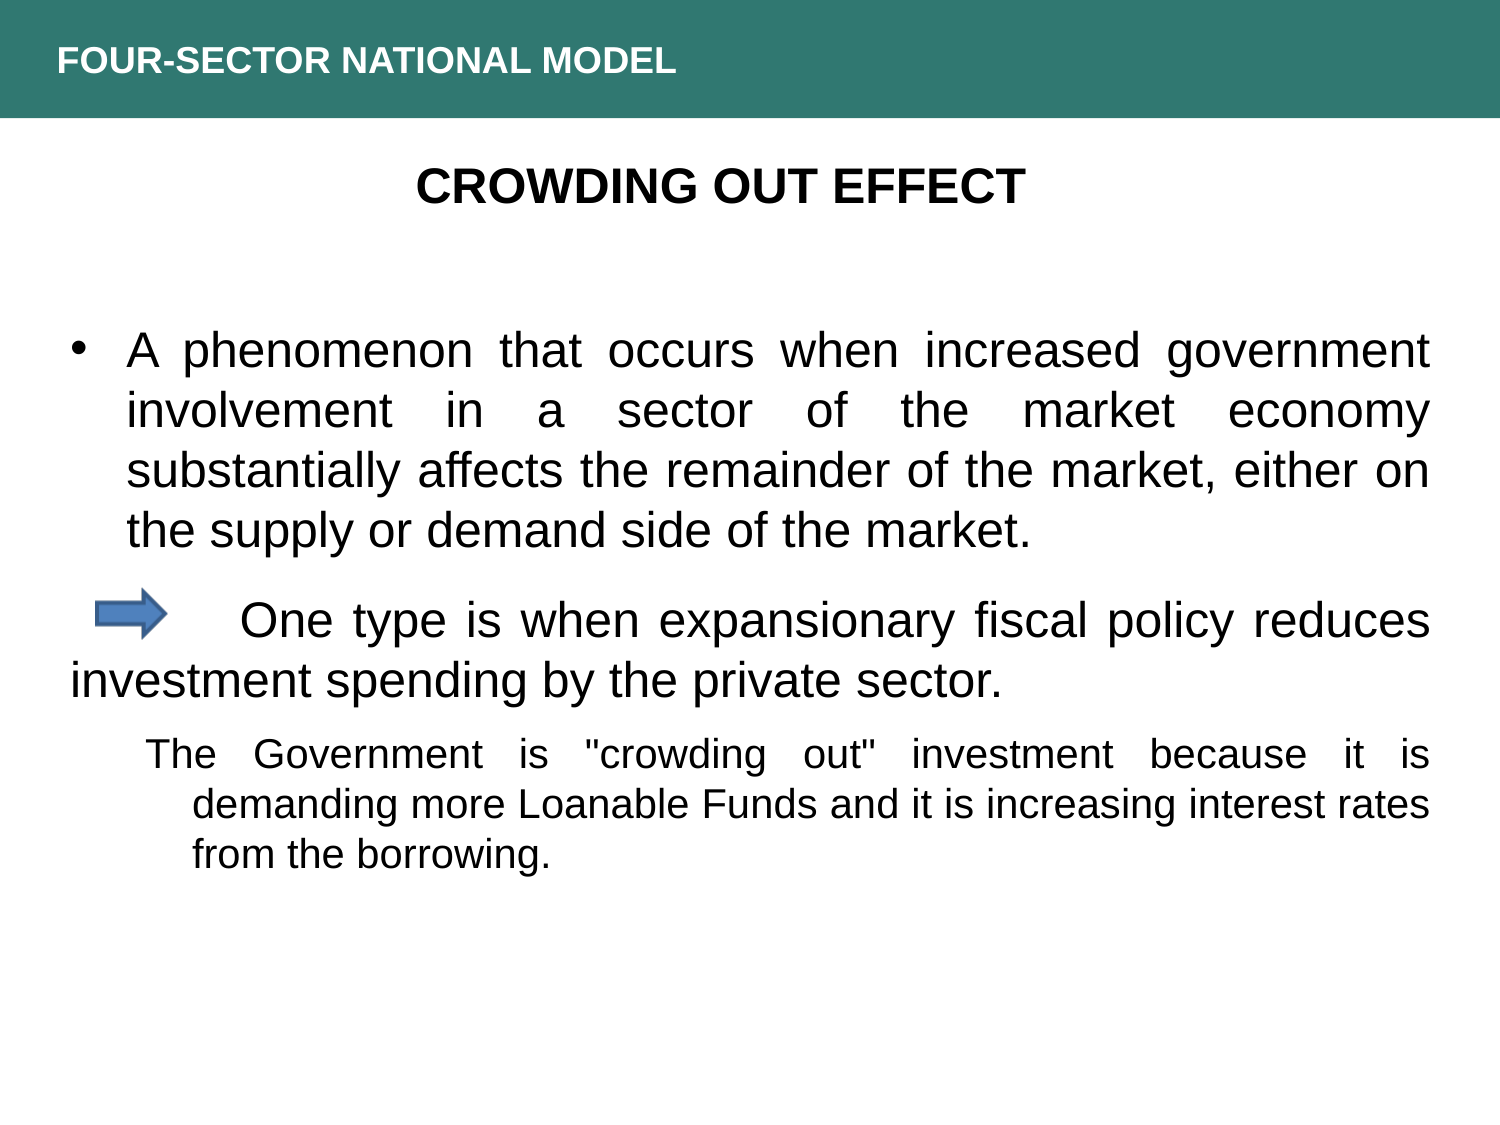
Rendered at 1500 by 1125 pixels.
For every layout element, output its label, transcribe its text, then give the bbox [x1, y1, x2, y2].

text_box FOUR-SECTOR NATIONAL MODEL [0, 0, 1500, 120]
picture [95, 587, 169, 640]
text_box CROWDING OUT EFFECT [27, 146, 1415, 221]
text_box A phenomenon that occurs when increased government involvement in a sector of the market economy substantially affects the remainder of the market, either on the supply or demand side of the market. One type is when expansionary fiscal policy reduces investment spending by the private sector. The Government is "crowding out" investment because it is demanding more Loanable Funds and it is increasing interest rates from the borrowing. [55, 249, 1446, 885]
